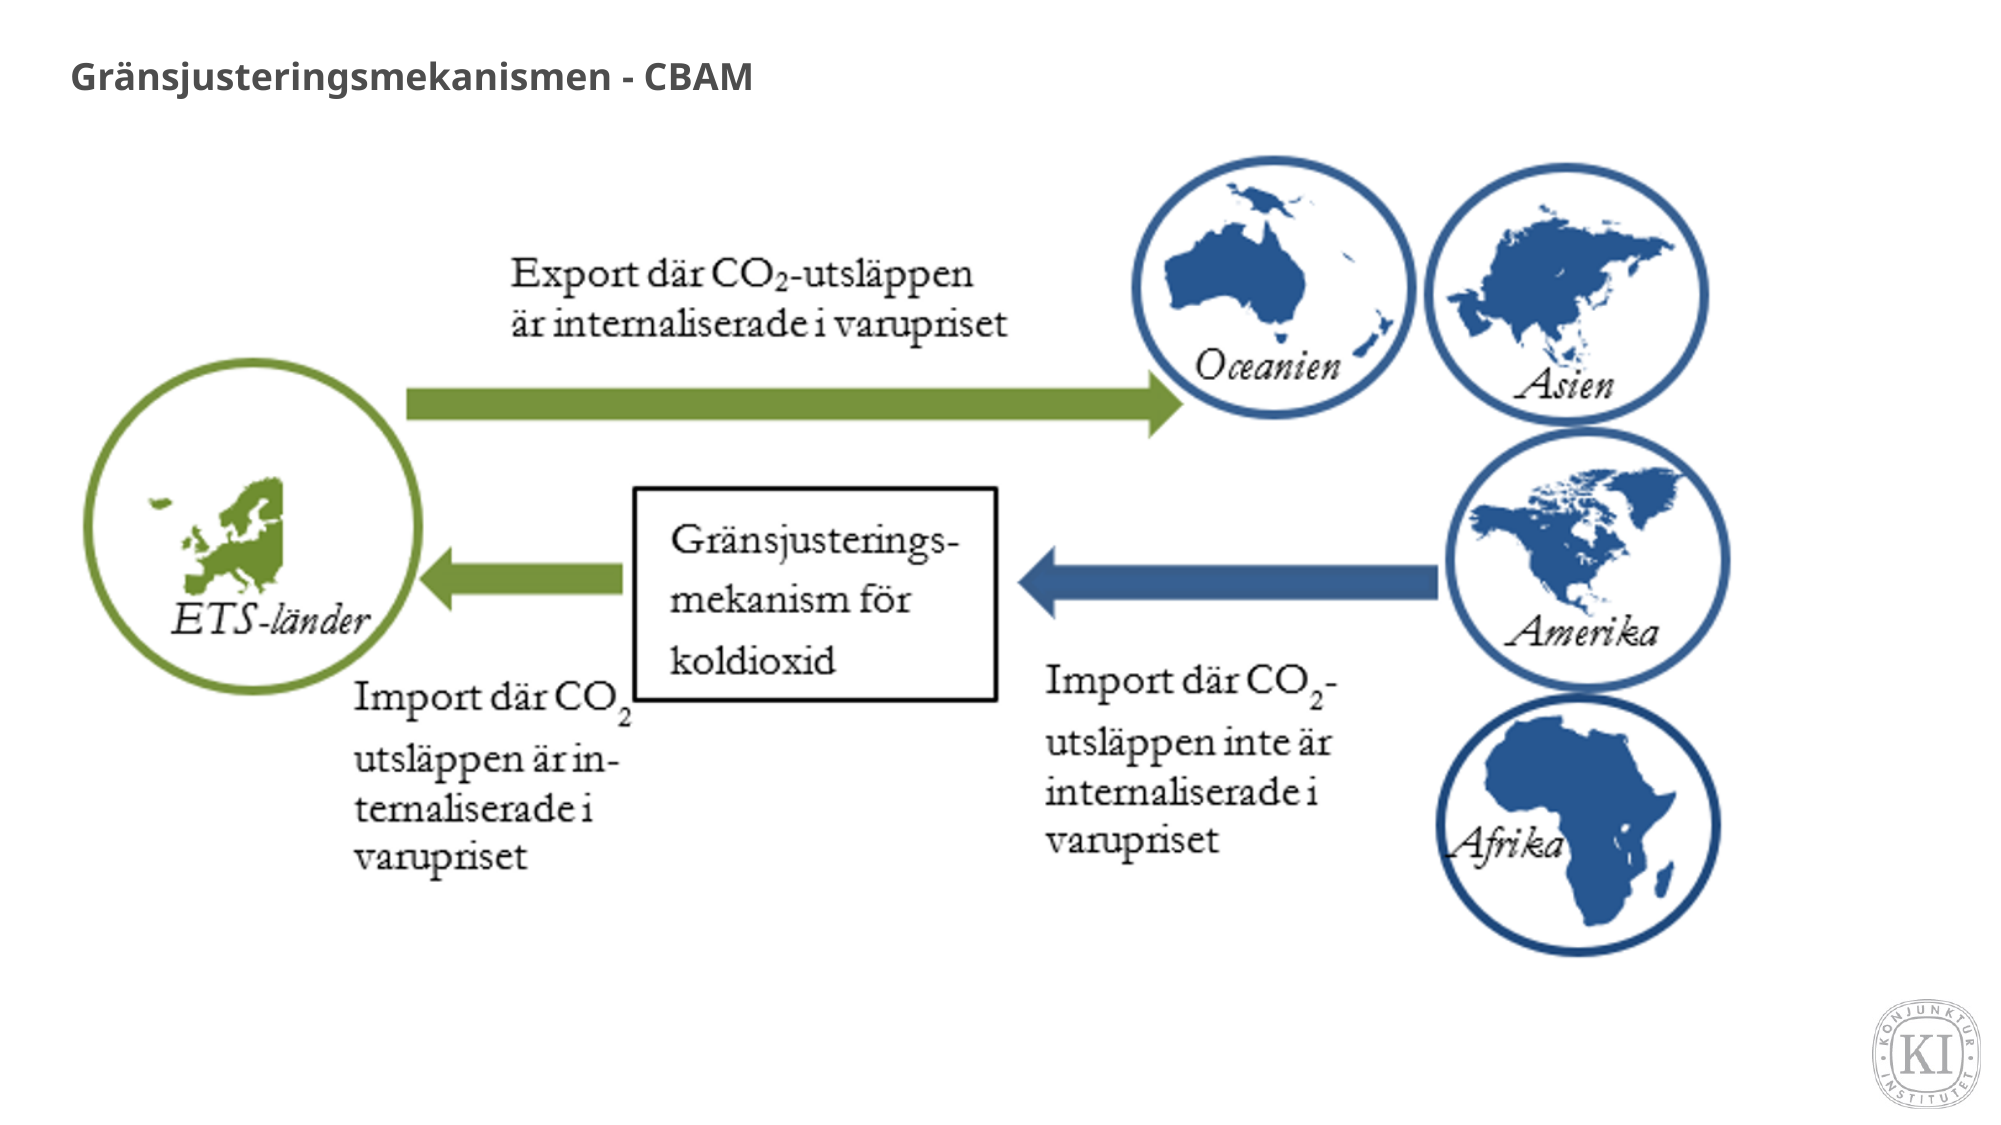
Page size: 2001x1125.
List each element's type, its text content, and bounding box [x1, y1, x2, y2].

title Gränsjusteringsmekanismen - CBAM [55, 45, 1441, 140]
picture [1872, 999, 1981, 1109]
picture [54, 141, 1762, 984]
